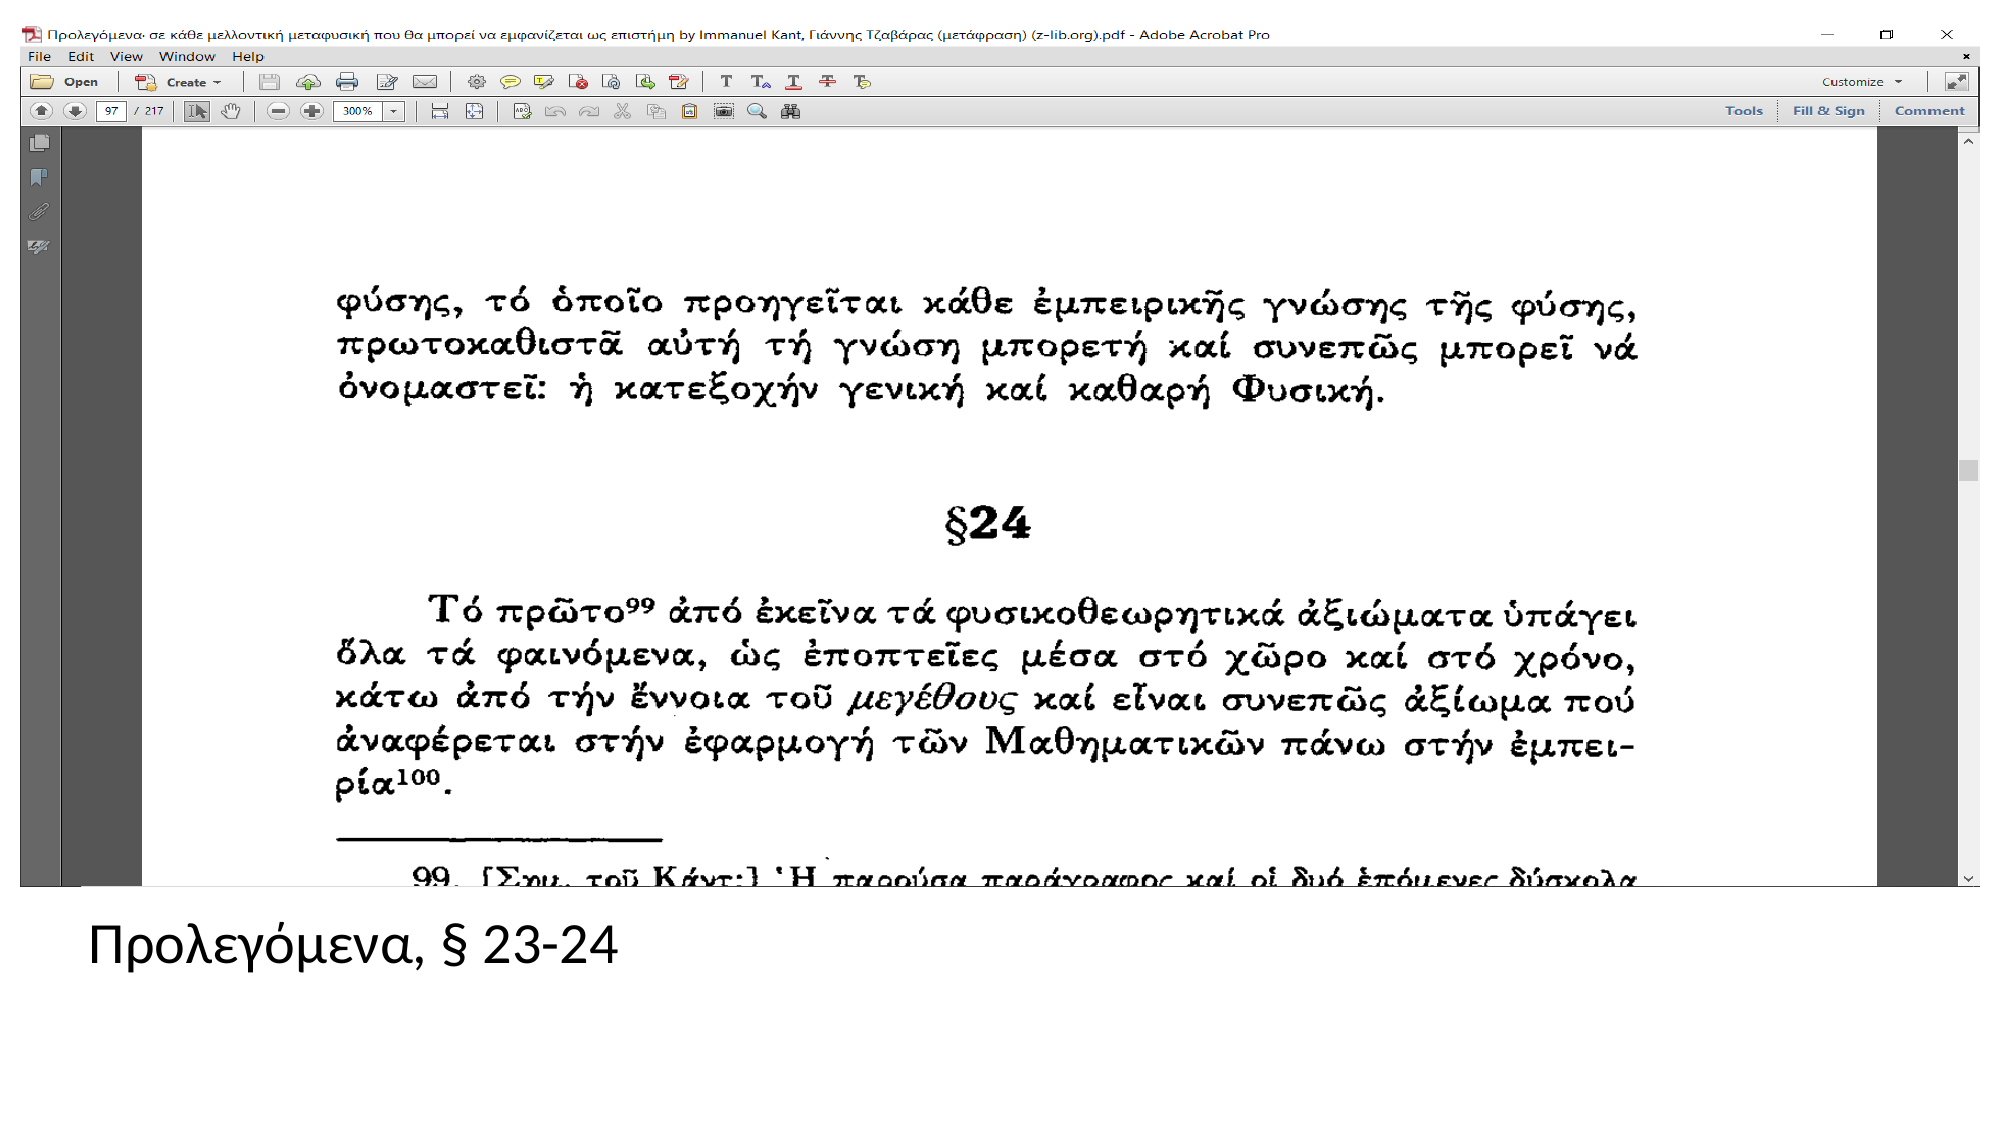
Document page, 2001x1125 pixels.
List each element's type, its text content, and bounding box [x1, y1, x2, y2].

picture [20, 23, 1980, 887]
text_box Προλεγόμενα, § 23-24 [74, 897, 1752, 983]
